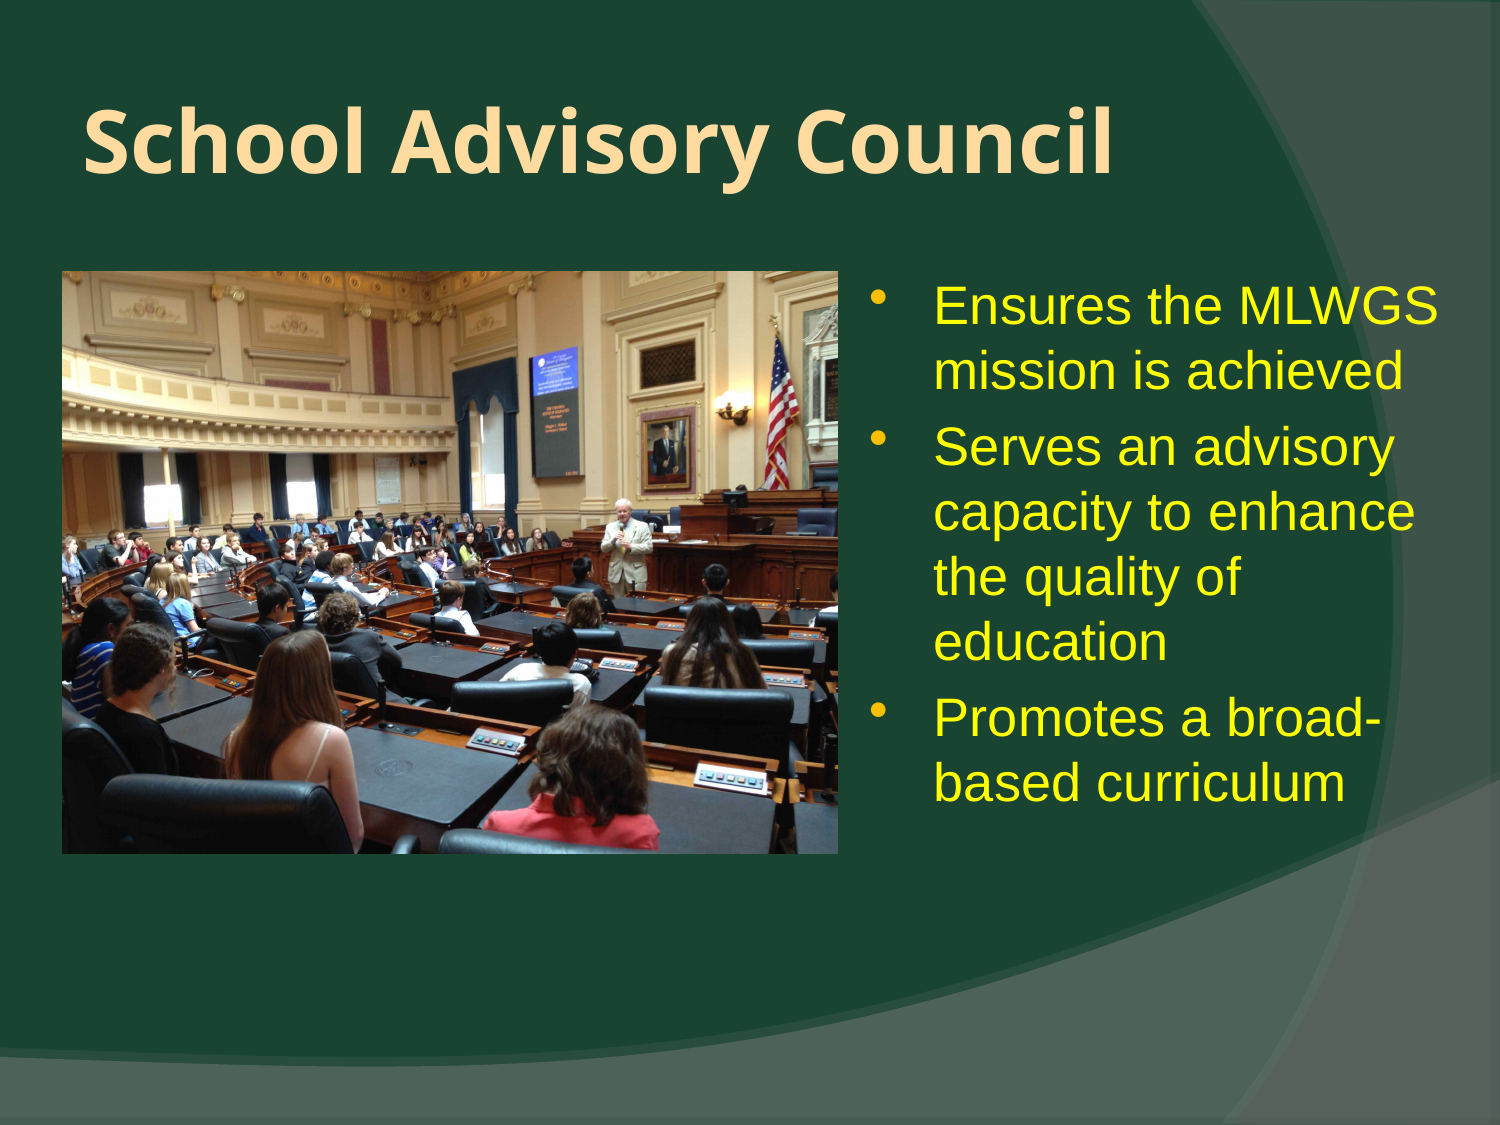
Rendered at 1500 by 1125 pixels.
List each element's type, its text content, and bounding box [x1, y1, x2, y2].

list Ensures the MLWGS mission is achieved Serves an advisory capacity to enhance the quality of education Promotes a broad-based curriculum [849, 262, 1463, 926]
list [62, 271, 838, 854]
title School Advisory Council [74, 44, 1301, 233]
